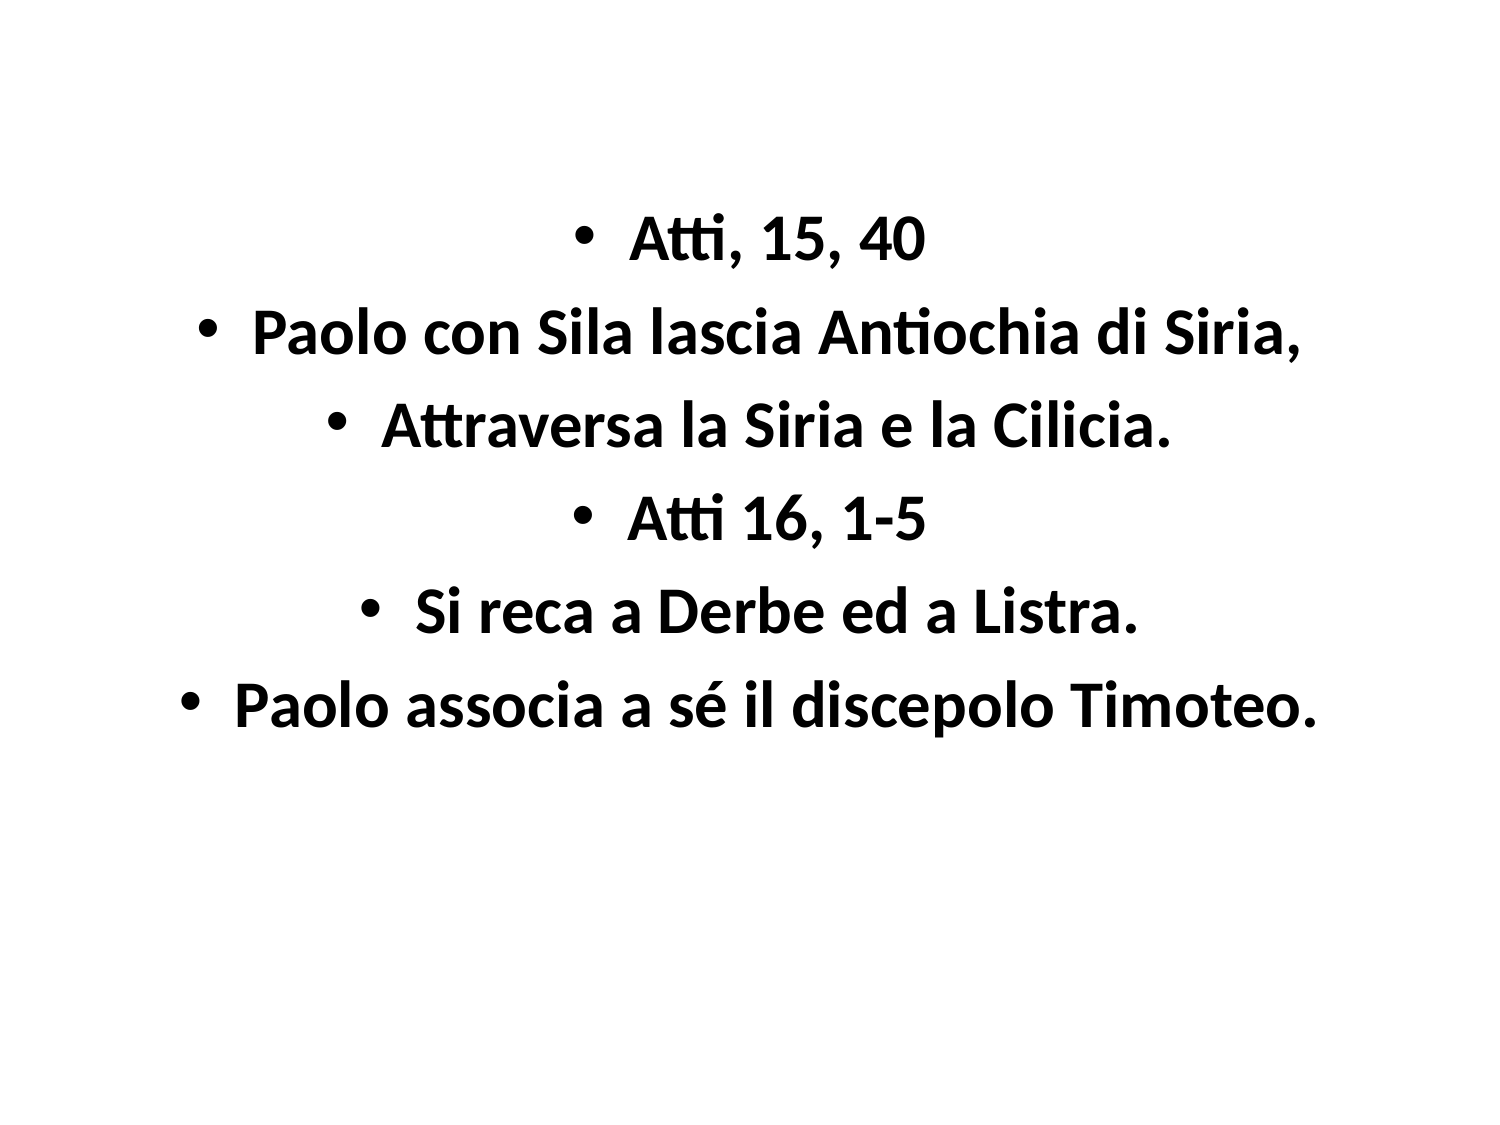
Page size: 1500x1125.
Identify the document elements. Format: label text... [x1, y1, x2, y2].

list Atti, 15, 40 Paolo con Sila lascia Antiochia di Siria, Attraversa la Siria e la Cilicia. Atti 16, 1-5 Si reca a Derbe ed a Listra. Paolo associa a sé il discepolo Timoteo. [0, 0, 1500, 1125]
